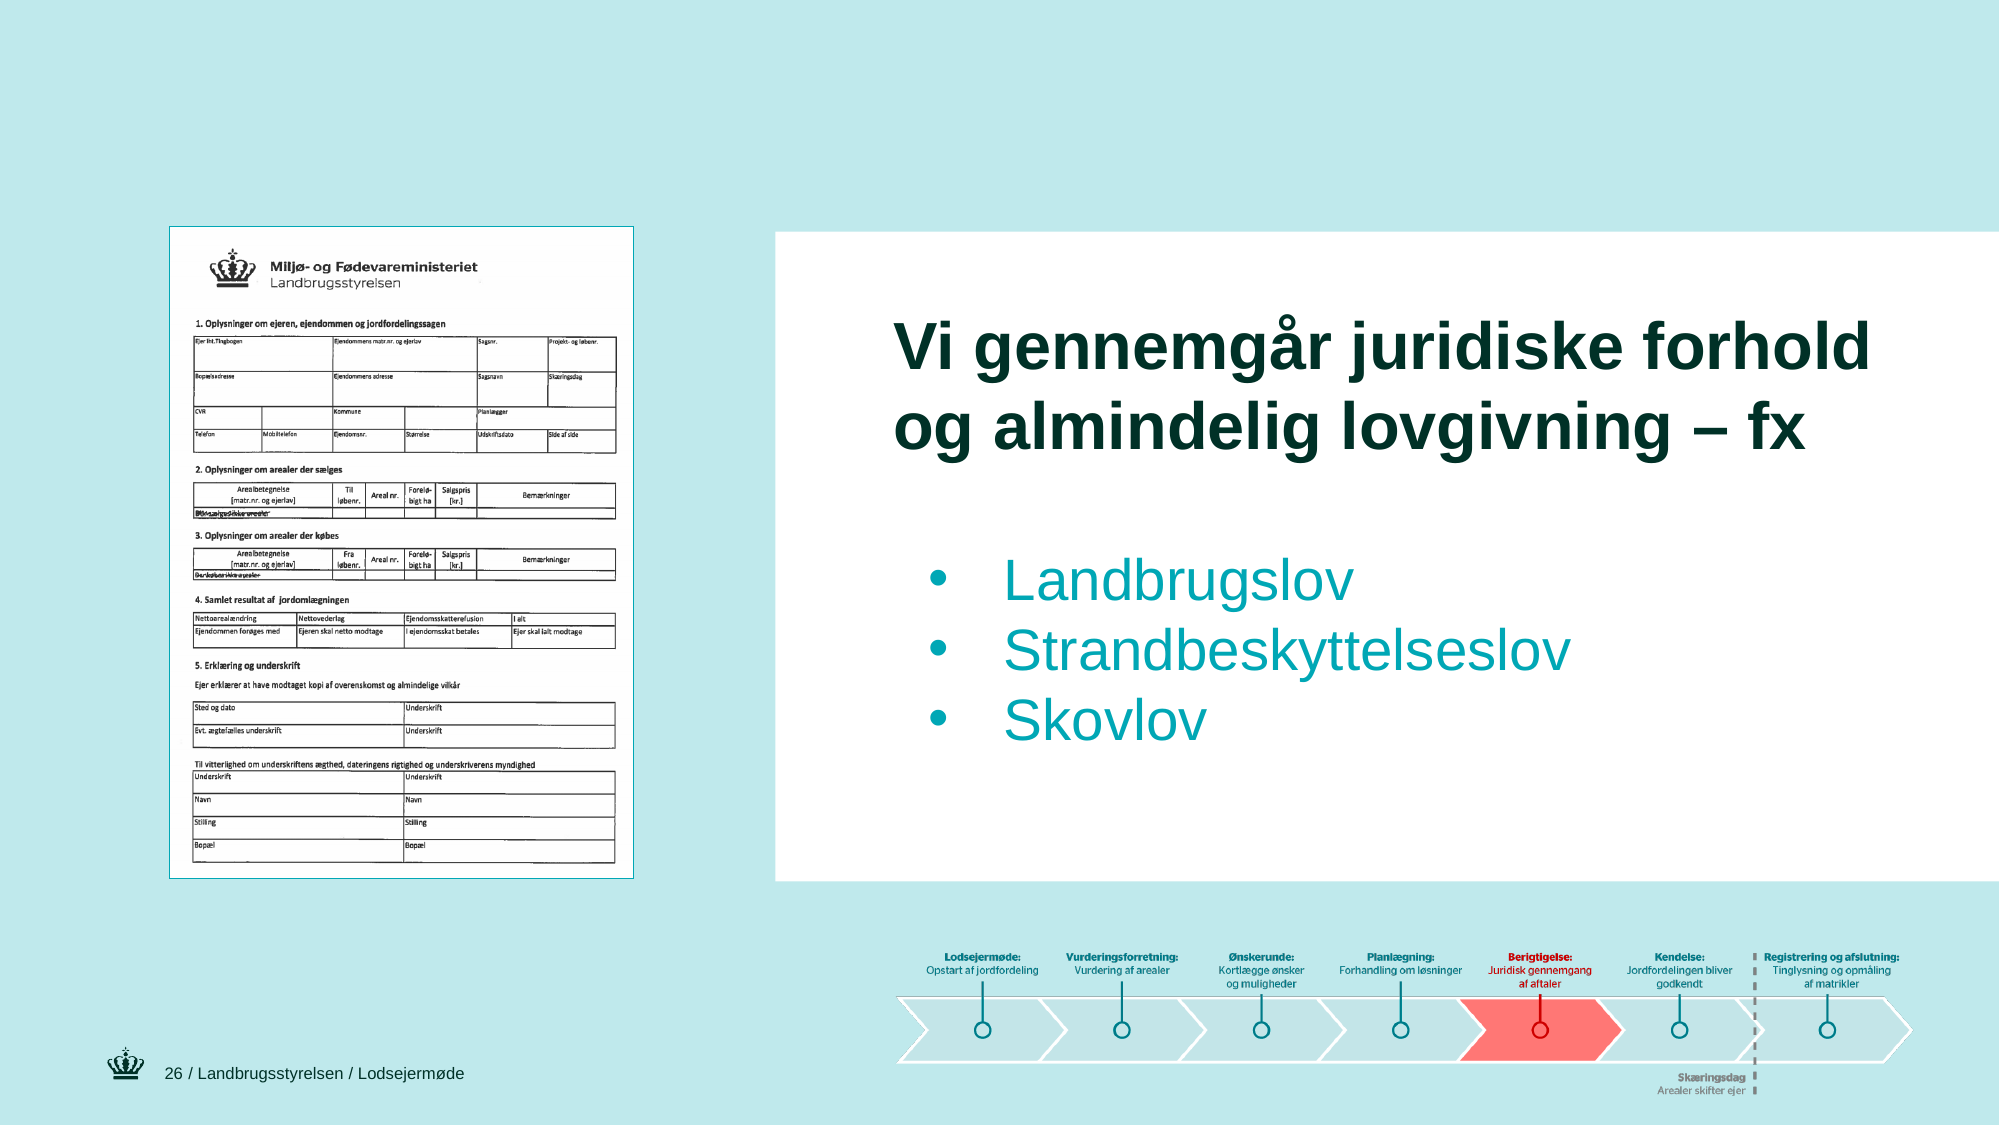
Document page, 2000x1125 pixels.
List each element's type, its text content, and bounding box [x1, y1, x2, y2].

text_box Vi gennemgår juridiske forhold og almindelig lovgivning – fx Landbrugslov Strandbeskyttelseslov Skovlov [893, 302, 1945, 843]
picture [894, 943, 1914, 1105]
footer / Landbrugsstyrelsen / Lodsejermøde [188, 1049, 889, 1083]
picture [169, 226, 634, 879]
text_box [773, 230, 2000, 883]
slide_number 26 [134, 1049, 184, 1083]
